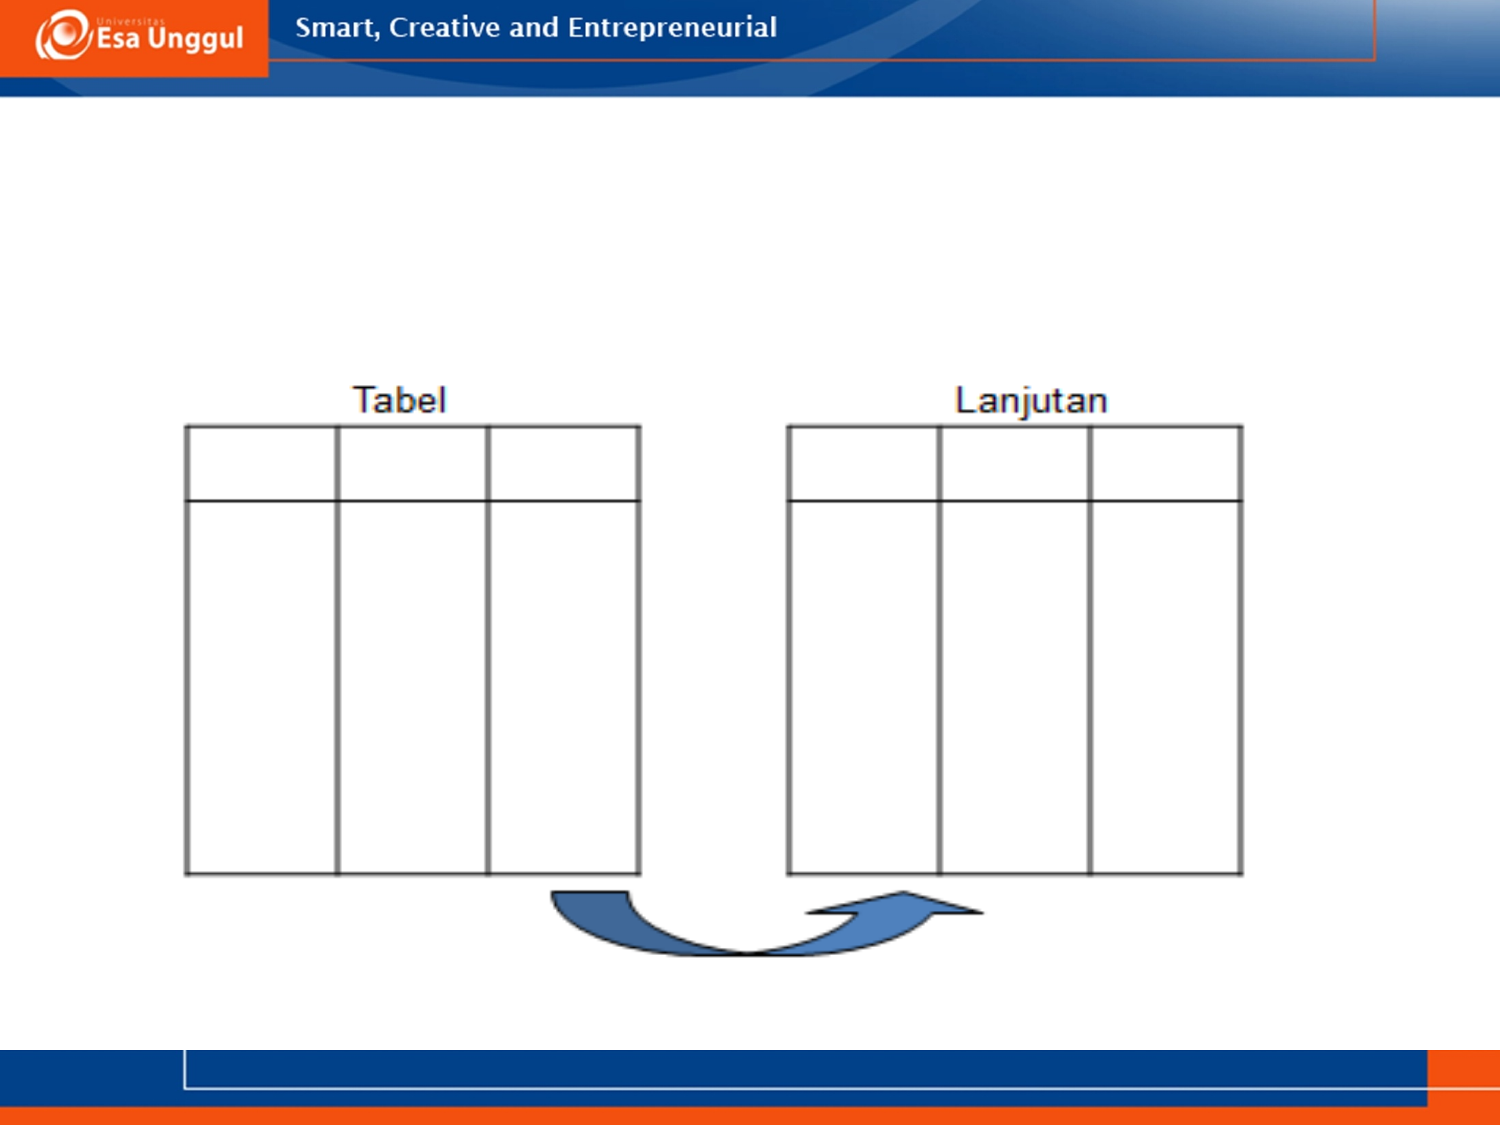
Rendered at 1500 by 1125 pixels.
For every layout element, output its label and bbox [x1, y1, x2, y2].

list [0, 99, 1500, 1051]
picture [0, 1051, 1500, 1125]
picture [0, 0, 1500, 99]
